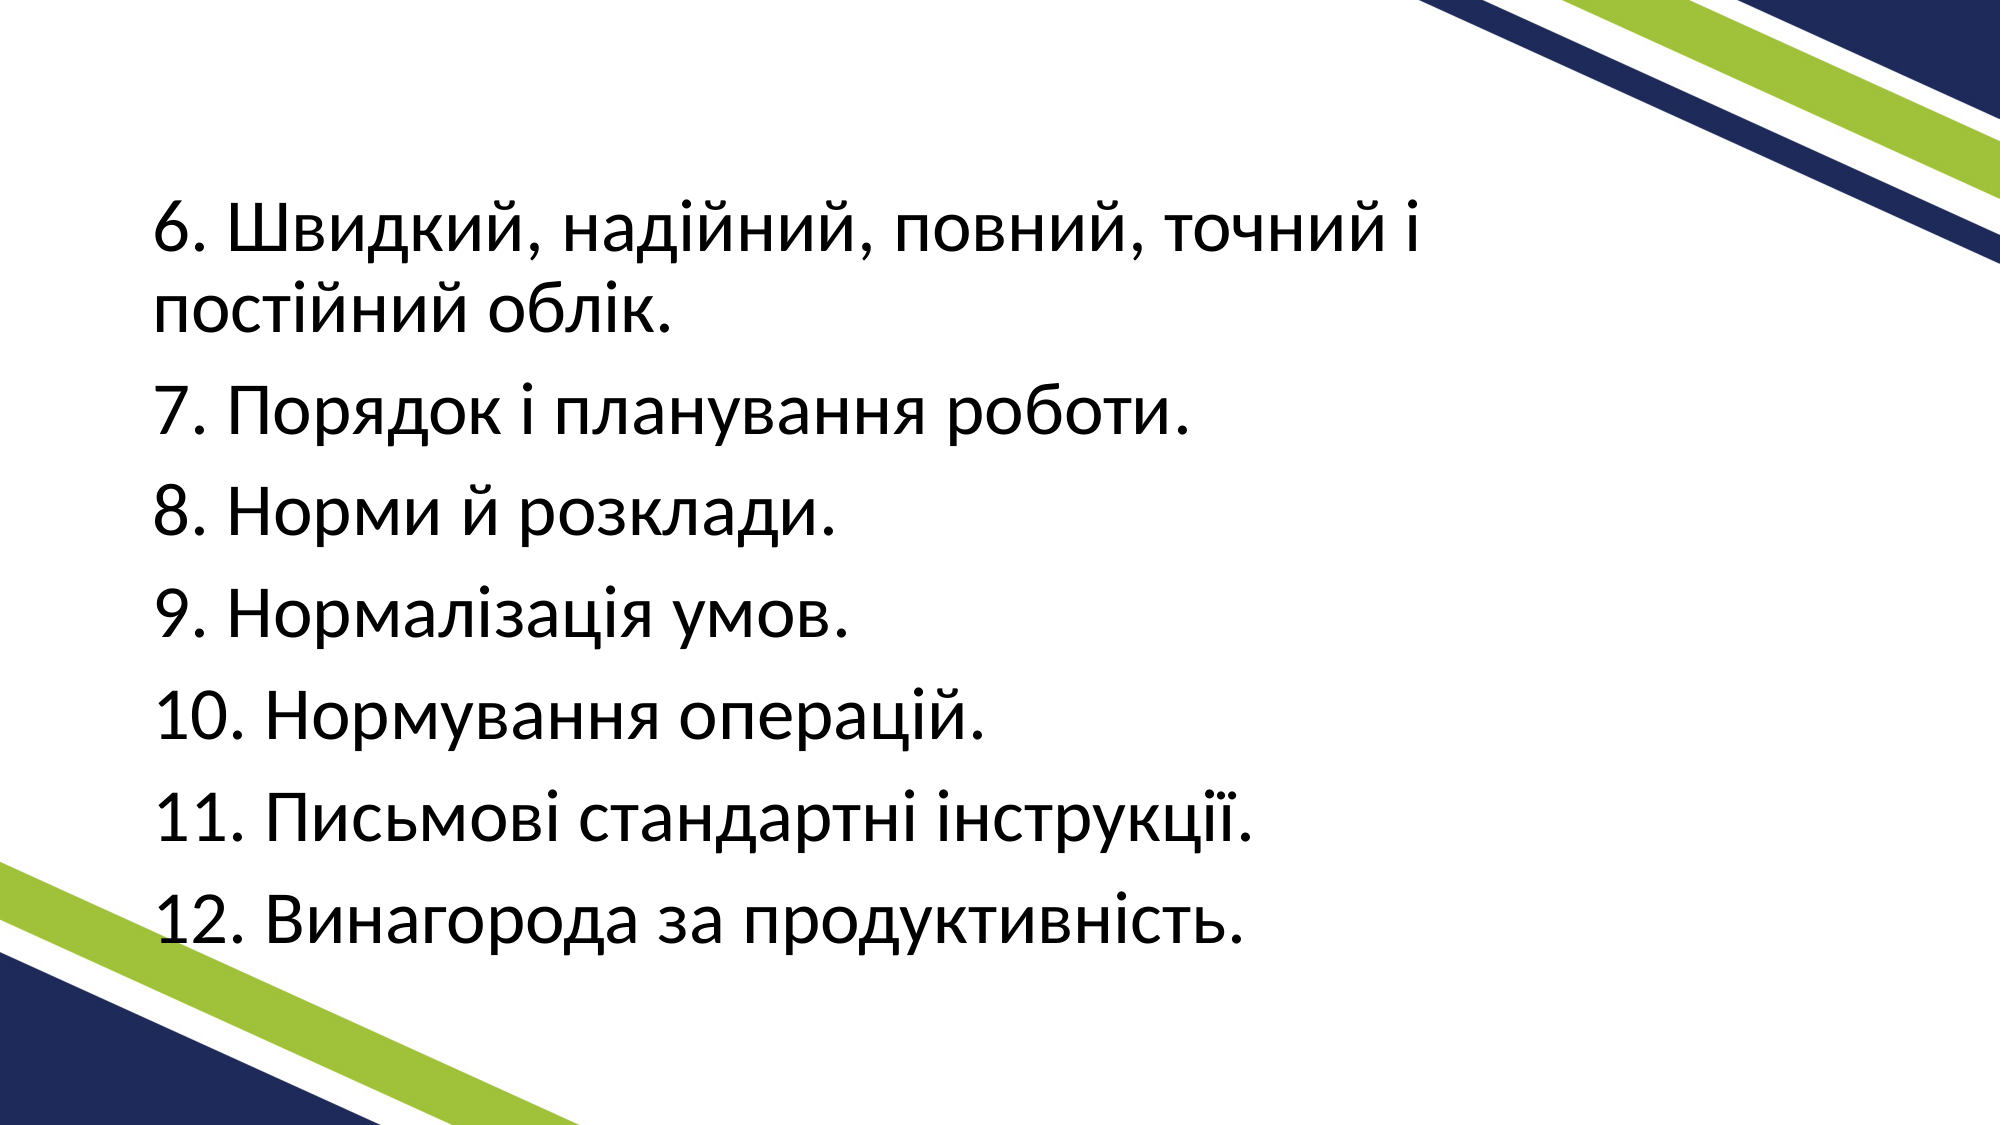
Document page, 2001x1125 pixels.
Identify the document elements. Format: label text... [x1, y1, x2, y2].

picture [0, 0, 2000, 1125]
list 6. Швидкий, надійний, повний, точний і постійний облік. 7. Порядок і планування роботи. 8. Норми й розклади. 9. Нормалізація умов. 10. Нормування операцій. 11. Письмові стандартні інструкції. 12. Винагорода за продуктивність. [137, 179, 1760, 1014]
